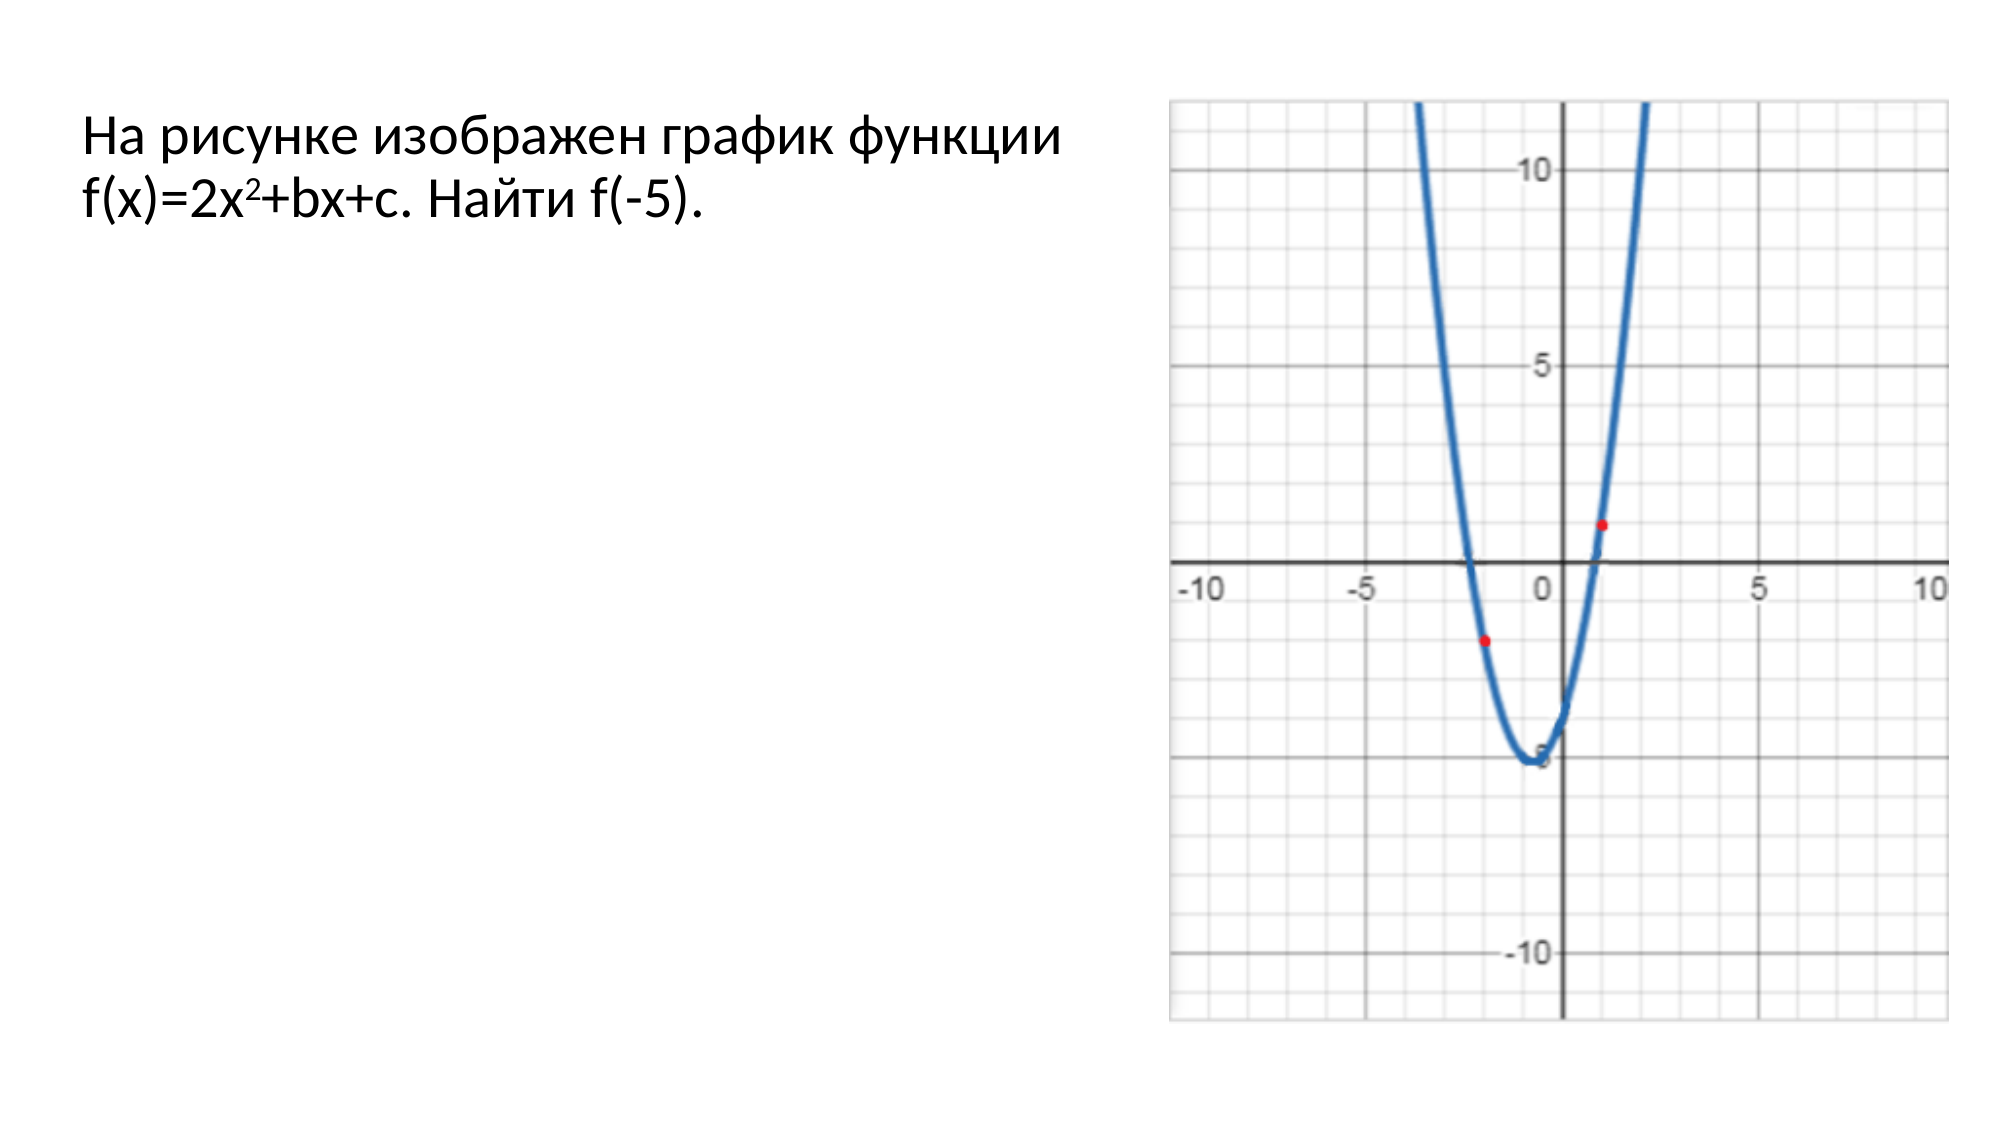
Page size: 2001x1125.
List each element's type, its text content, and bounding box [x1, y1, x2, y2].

list На рисунке изображен график функции f(x)=2x2+bx+c. Найти f(-5). [67, 96, 1144, 373]
picture [1169, 96, 1949, 1024]
